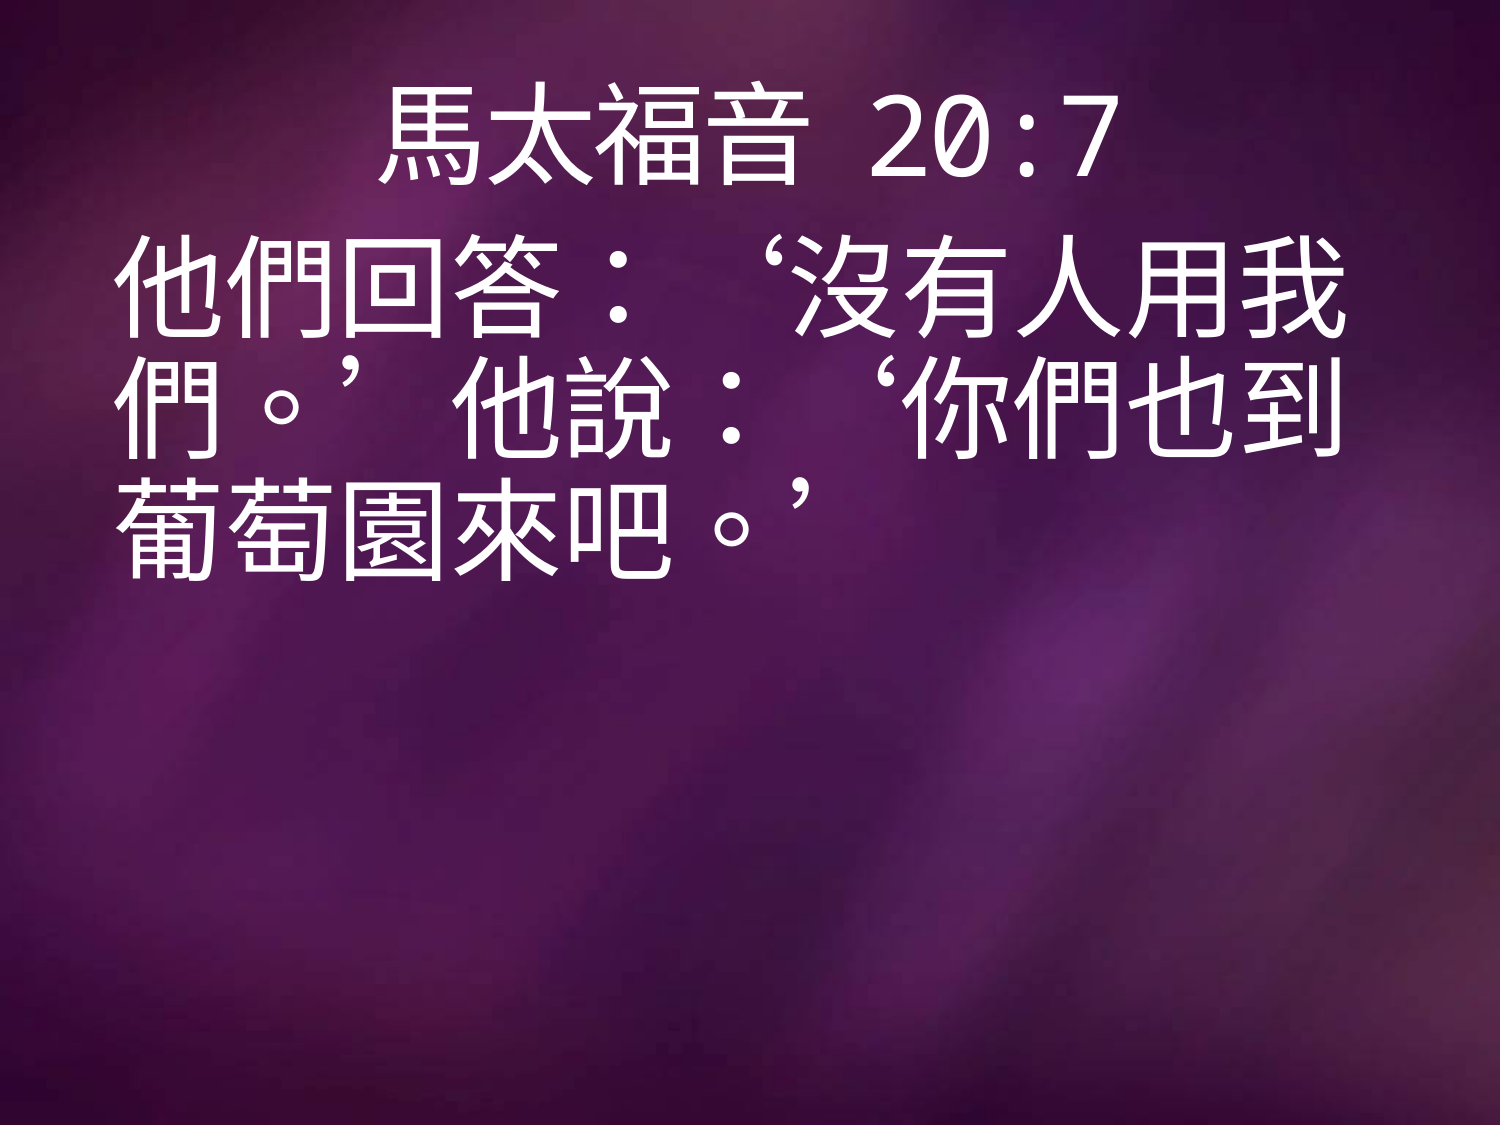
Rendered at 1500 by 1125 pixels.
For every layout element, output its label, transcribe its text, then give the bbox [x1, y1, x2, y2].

list 他們回答：‘沒有人用我們。’他說：‘你們也到葡萄園來吧。’ [112, 231, 1400, 600]
picture [0, 0, 1500, 1125]
title 馬太福音 20:7 [62, 63, 1438, 200]
